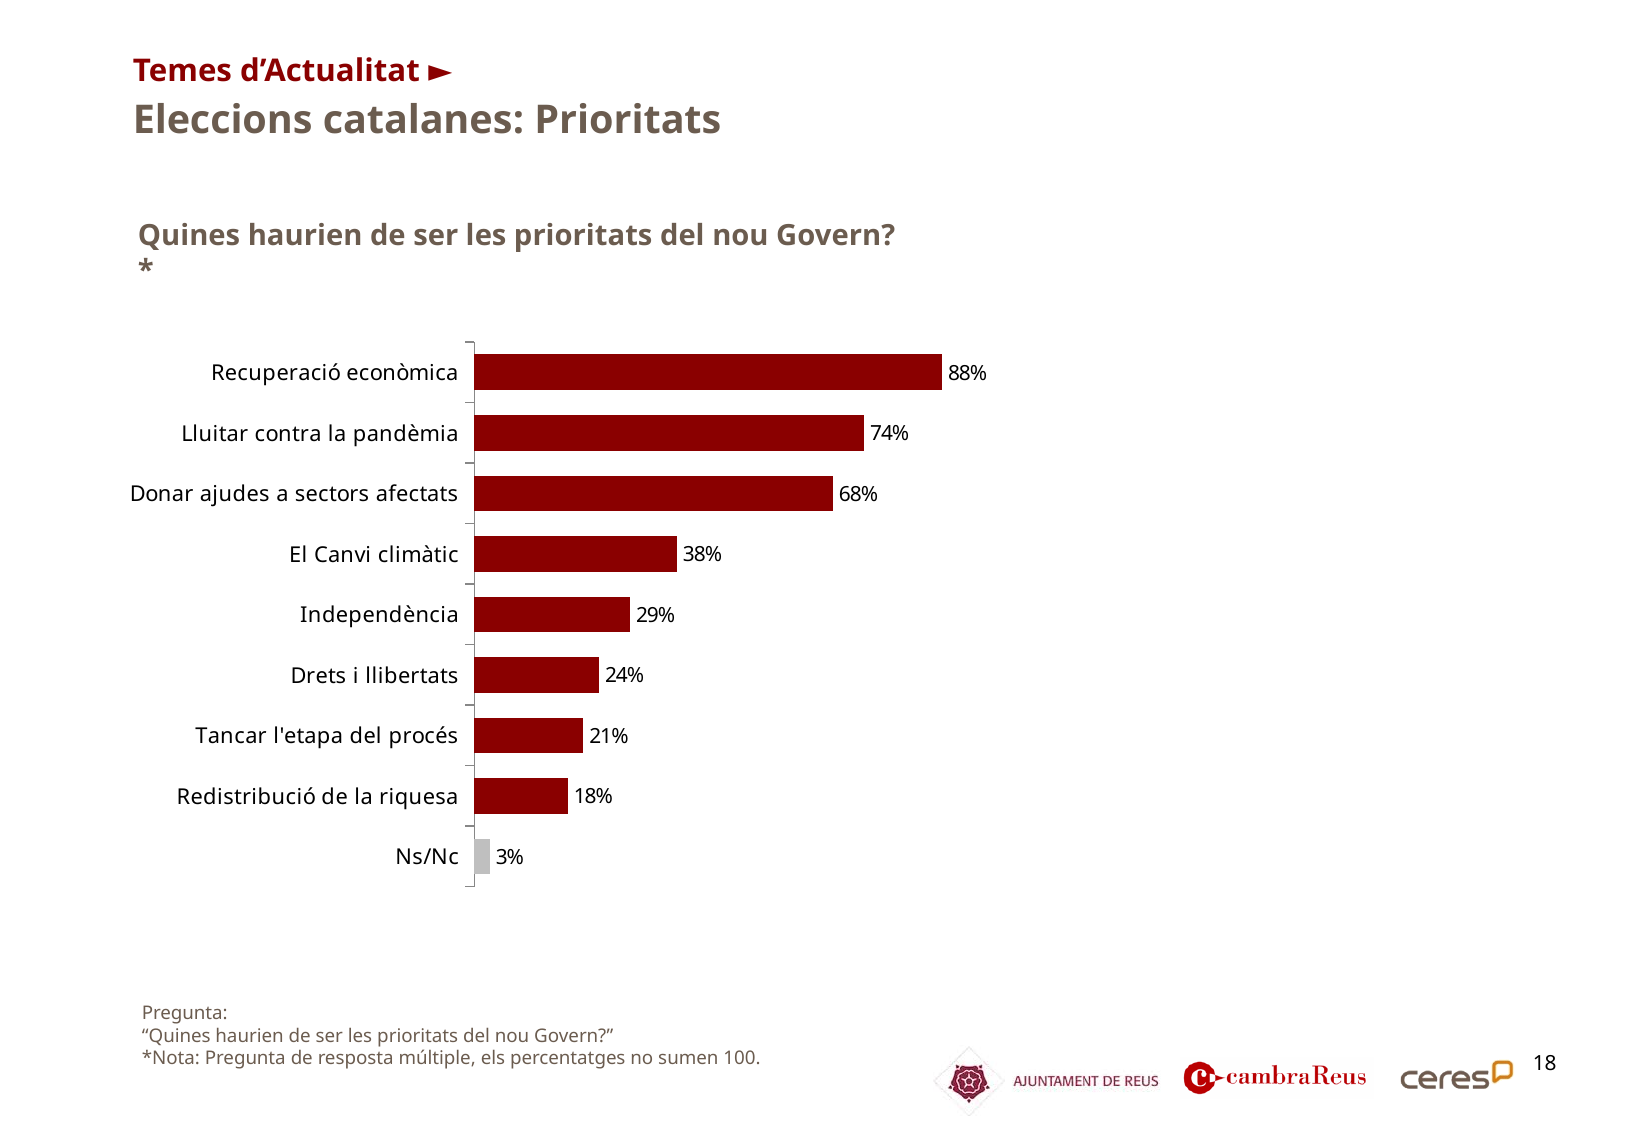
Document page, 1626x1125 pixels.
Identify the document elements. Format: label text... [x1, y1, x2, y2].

picture [1180, 1076, 1376, 1099]
text_box Eleccions catalanes: Prioritats [118, 94, 1590, 142]
text_box Pregunta: “Quines haurien de ser les prioritats del nou Govern?” *Nota: Pregunta de resposta múltiple, els percentatges no sumen 100. [127, 993, 1563, 1076]
text_box Quines haurien de ser les prioritats del nou Govern?* [123, 208, 923, 294]
chart [117, 310, 1042, 917]
text_box 18 [1518, 1042, 1619, 1103]
text_box Temes d’Actualitat ► [118, 41, 1552, 94]
picture [1394, 1076, 1518, 1096]
picture [933, 1076, 1161, 1123]
